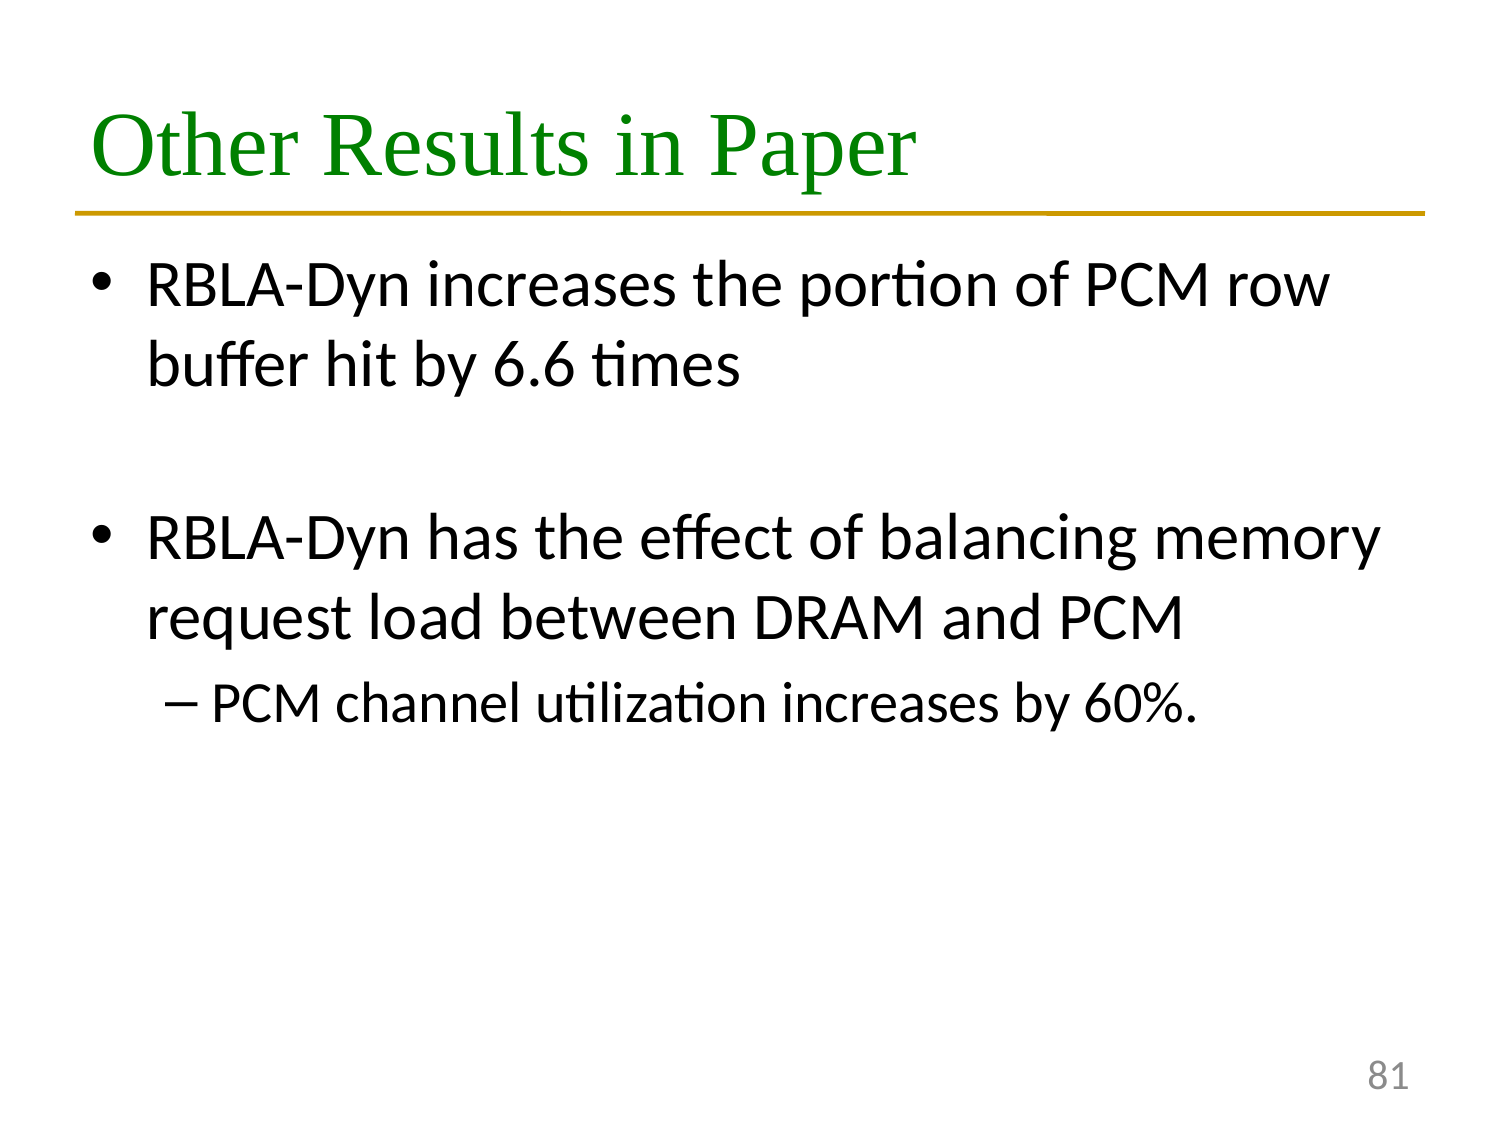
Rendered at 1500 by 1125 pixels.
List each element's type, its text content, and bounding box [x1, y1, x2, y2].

title Other Results in Paper [75, 45, 1425, 232]
slide_number 81 [1074, 1042, 1425, 1103]
list RBLA-Dyn increases the portion of PCM row buffer hit by 6.6 times RBLA-Dyn has the effect of balancing memory request load between DRAM and PCM PCM channel utilization increases by 60%. [75, 232, 1425, 1005]
